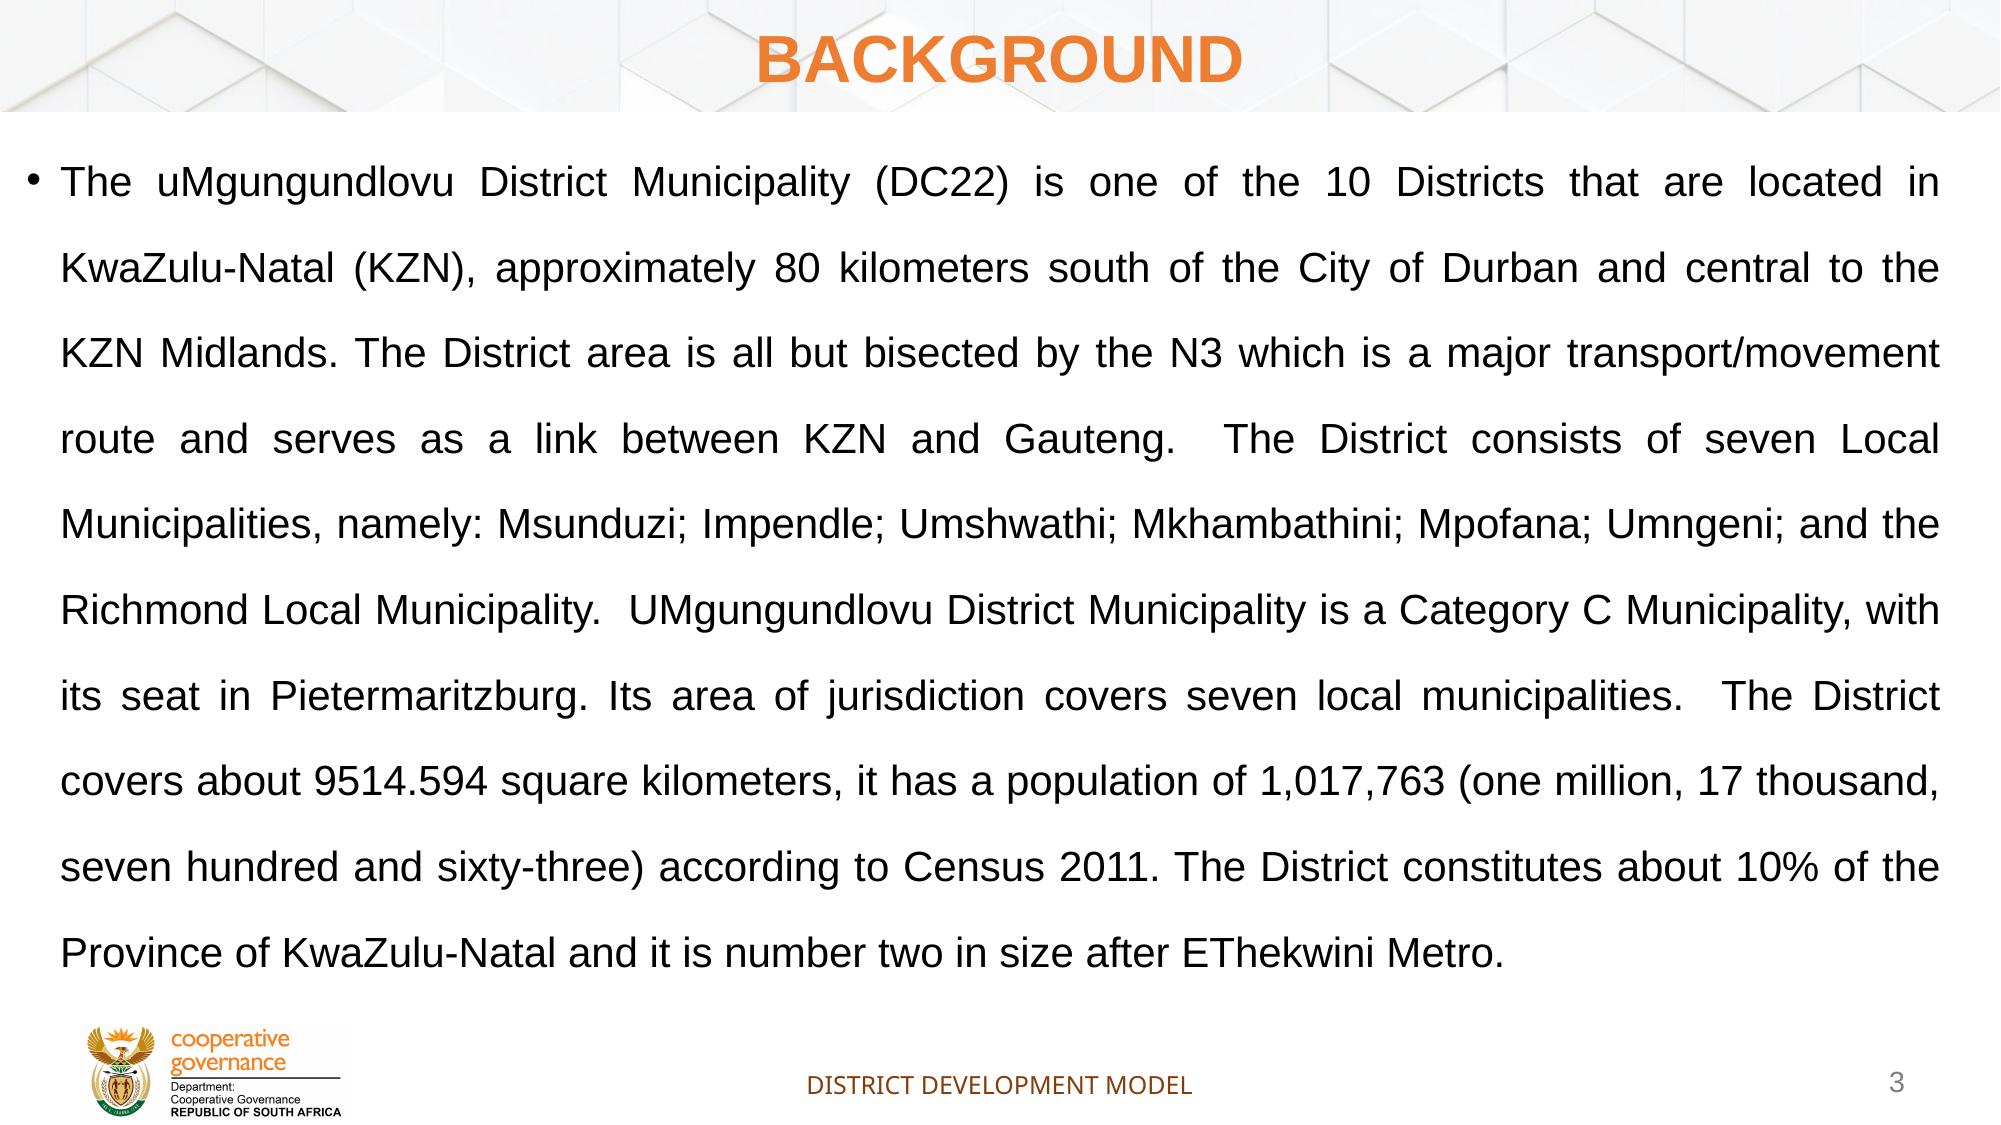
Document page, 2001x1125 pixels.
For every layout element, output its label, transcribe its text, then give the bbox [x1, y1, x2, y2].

title BACKGROUND [11, 17, 1975, 112]
list The uMgungundlovu District Municipality (DC22) is one of the 10 Districts that are located in KwaZulu-Natal (KZN), approximately 80 kilometers south of the City of Durban and central to the KZN Midlands. The District area is all but bisected by the N3 which is a major transport/movement route and serves as a link between KZN and Gauteng. The District consists of seven Local Municipalities, namely: Msunduzi; Impendle; Umshwathi; Mkhambathini; Mpofana; Umngeni; and the Richmond Local Municipality. UMgungundlovu District Municipality is a Category C Municipality, with its seat in Pietermaritzburg. Its area of jurisdiction covers seven local municipalities. The District covers about 9514.594 square kilometers, it has a population of 1,017,763 (one million, 17 thousand, seven hundred and sixty-three) according to Census 2011. The District constitutes about 10% of the Province of KwaZulu-Natal and it is number two in size after EThekwini Metro. [11, 112, 1955, 1091]
picture [0, 0, 2000, 112]
picture [81, 1091, 347, 1121]
